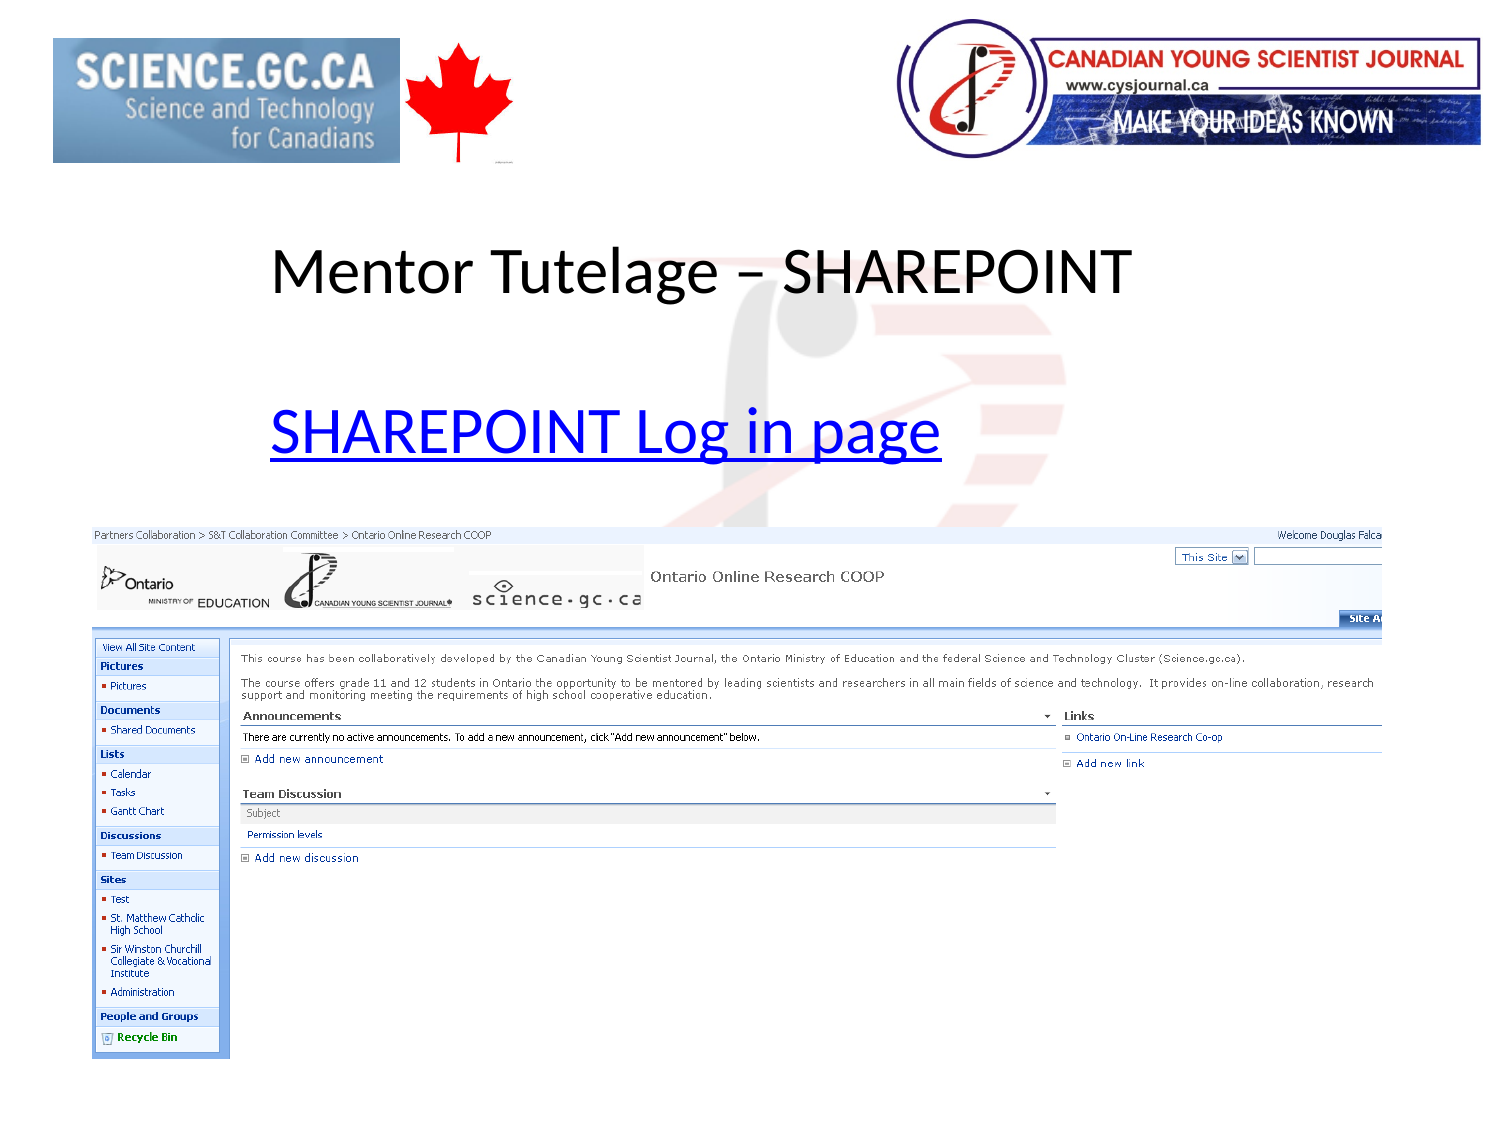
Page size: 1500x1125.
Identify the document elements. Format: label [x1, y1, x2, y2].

picture [0, 214, 1500, 1059]
picture [52, 37, 517, 166]
picture [893, 18, 1484, 162]
